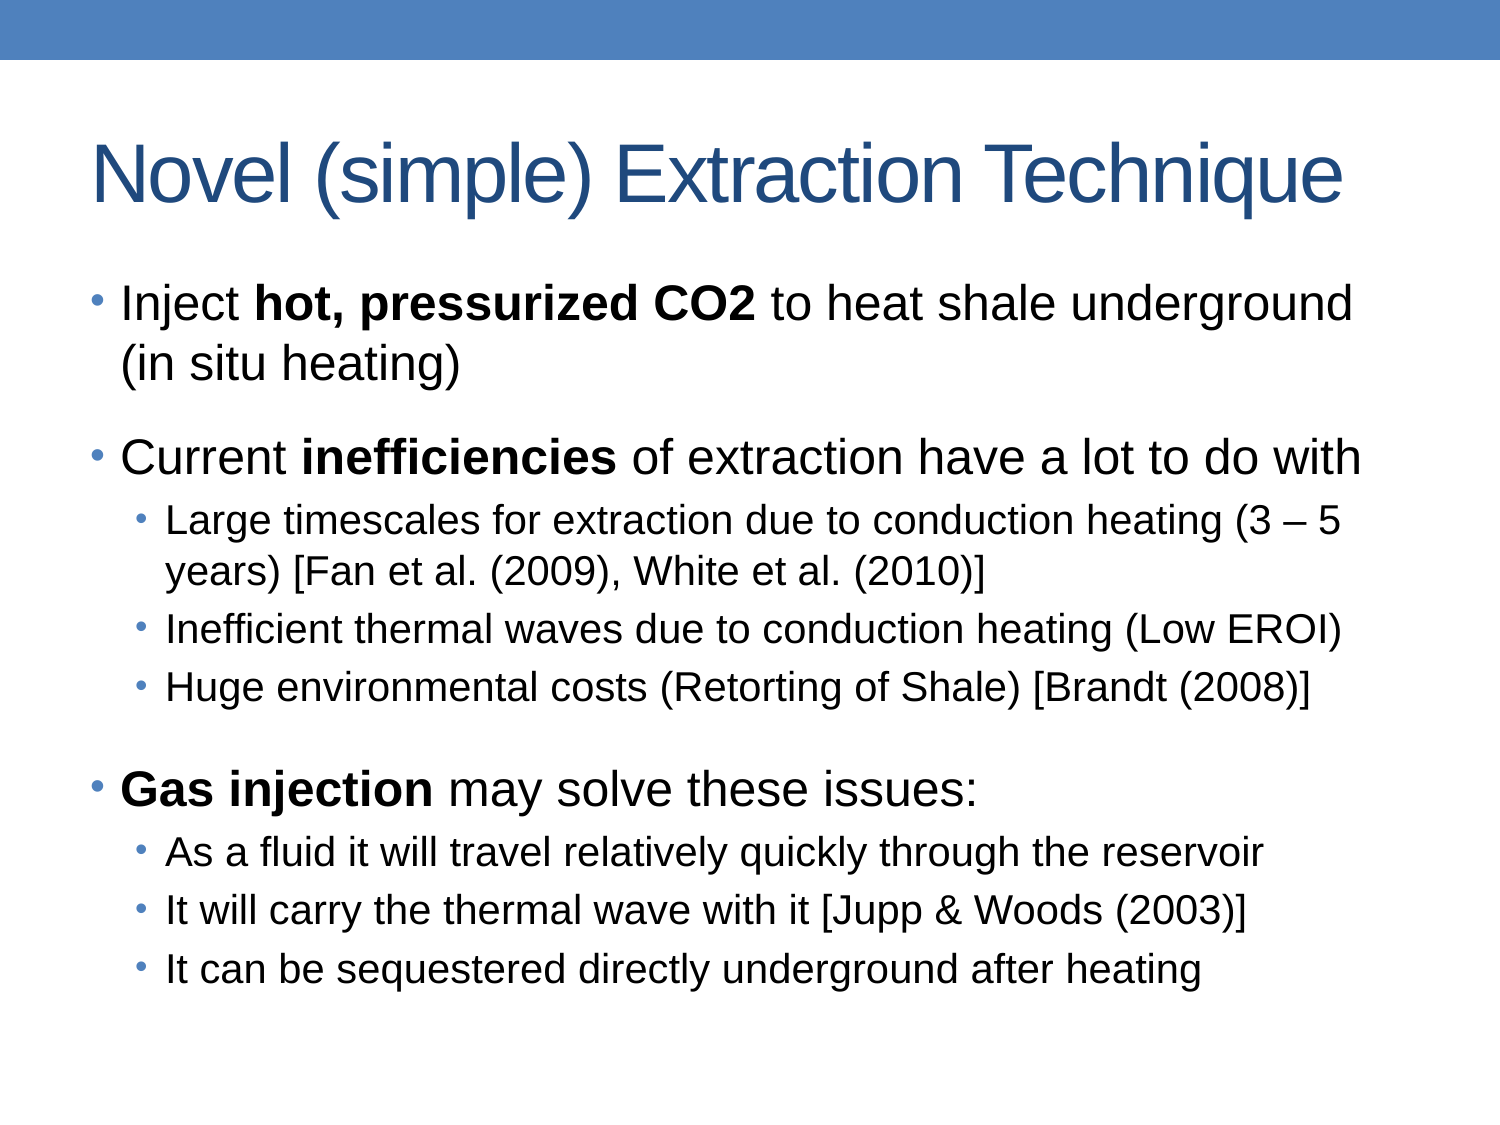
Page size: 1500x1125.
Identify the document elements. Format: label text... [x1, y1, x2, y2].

title Novel (simple) Extraction Technique [75, 87, 1425, 250]
text_box Gas injection may solve these issues: As a fluid it will travel relatively quickly through the reservoir It will carry the thermal wave with it [Jupp & Woods (2003)] It can be sequestered directly underground after heating [74, 748, 1425, 1075]
list Inject hot, pressurized CO2 to heat shale underground (in situ heating) [75, 262, 1425, 399]
text_box Current inefficiencies of extraction have a lot to do with Large timescales for extraction due to conduction heating (3 – 5 years) [Fan et al. (2009), White et al. (2010)] Inefficient thermal waves due to conduction heating (Low EROI) Huge environmental costs (Retorting of Shale) [Brandt (2008)] [75, 417, 1454, 767]
